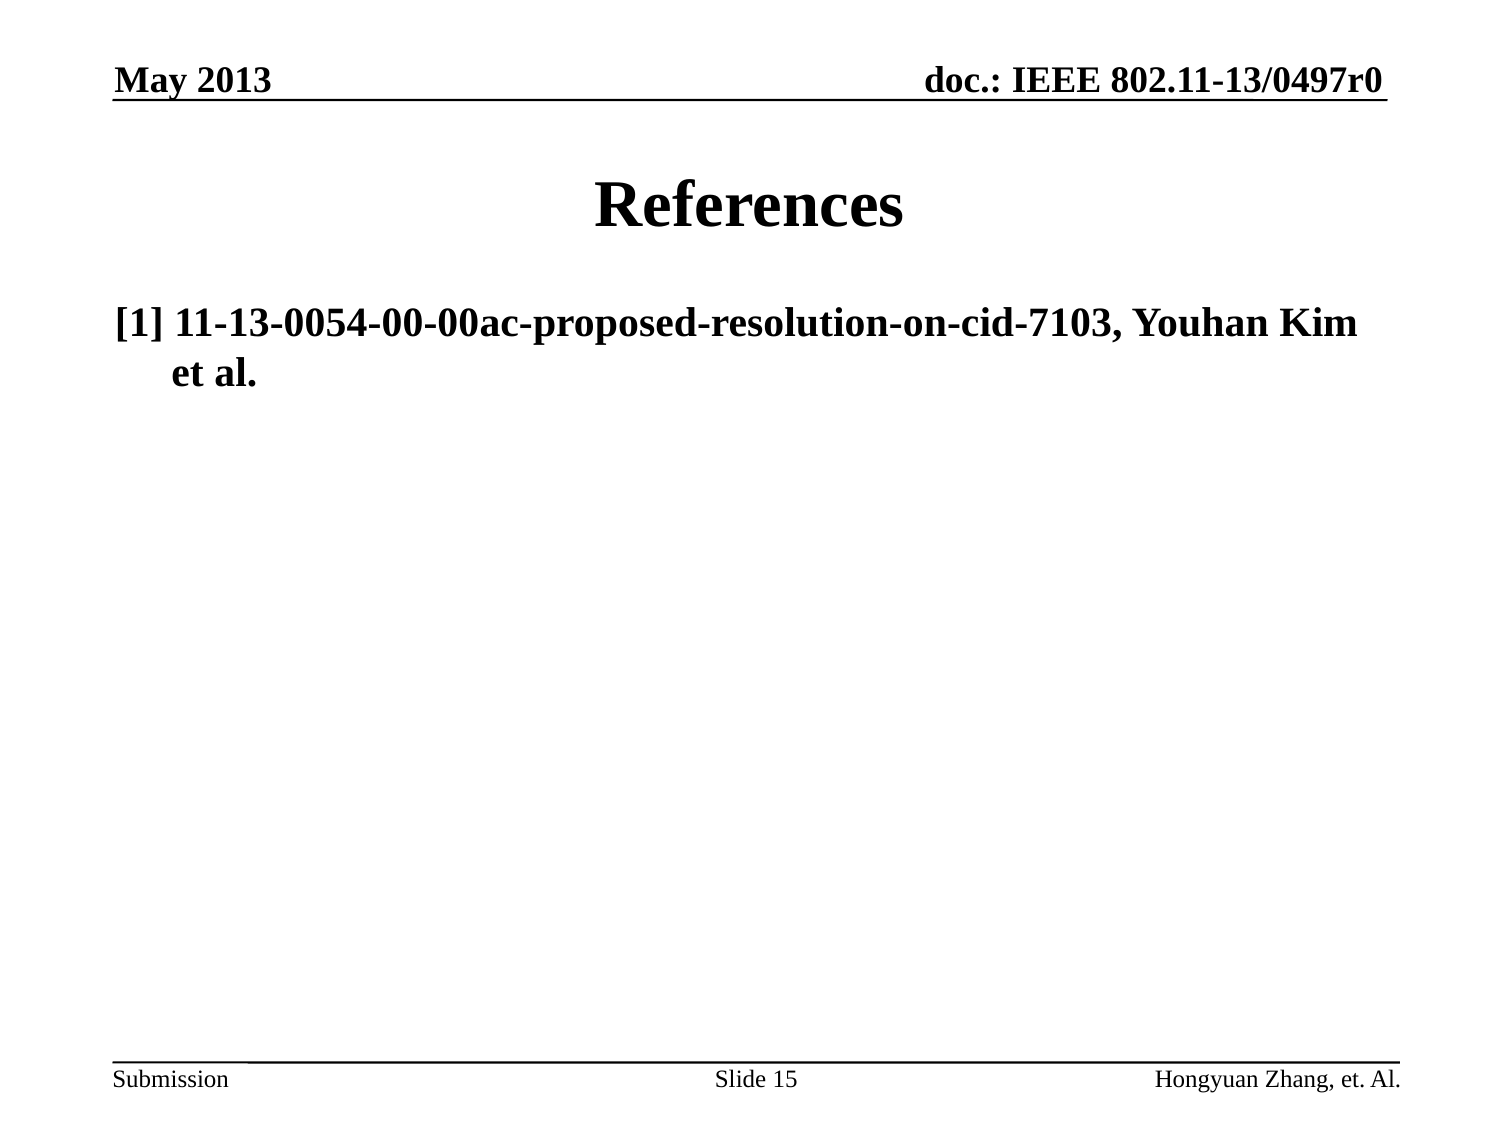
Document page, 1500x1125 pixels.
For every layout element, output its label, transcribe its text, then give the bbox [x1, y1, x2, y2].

footer Hongyuan Zhang, et. Al. [1151, 1062, 1402, 1093]
list [1] 11-13-0054-00-00ac-proposed-resolution-on-cid-7103, Youhan Kim et al. [99, 287, 1376, 963]
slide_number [114, 54, 274, 101]
slide_number Slide 15 [712, 1062, 800, 1093]
title References [112, 112, 1388, 288]
